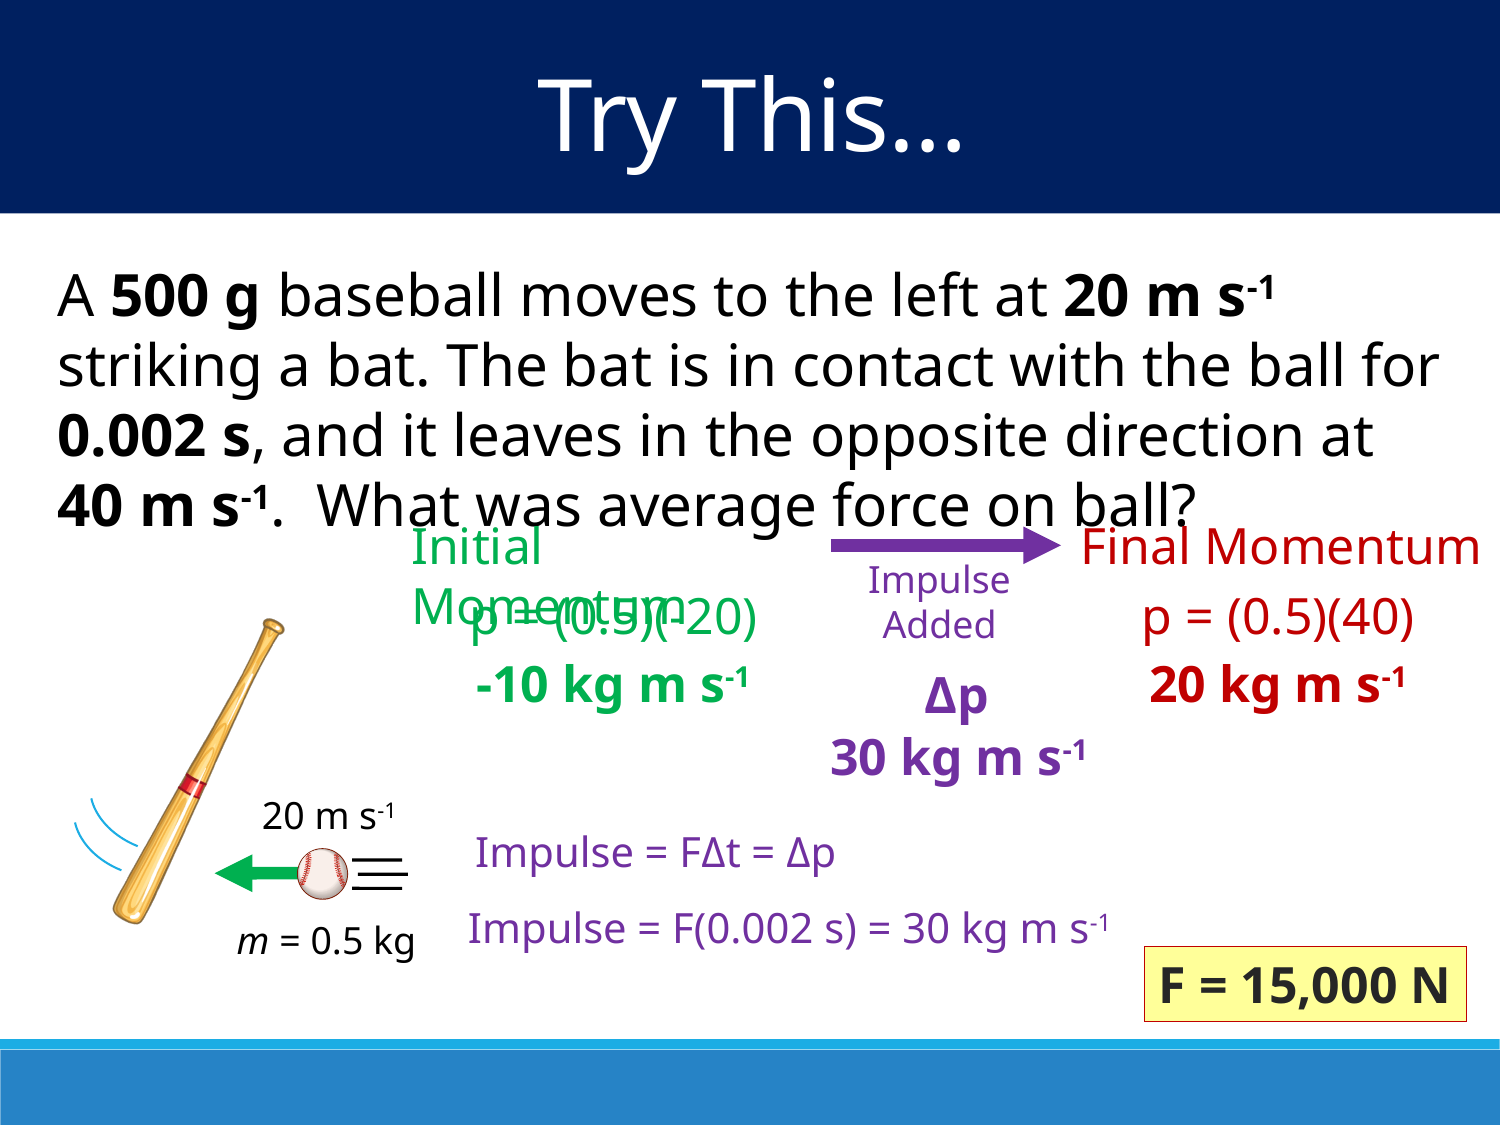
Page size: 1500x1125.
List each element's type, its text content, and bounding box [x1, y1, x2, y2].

text_box Try This… [4, 62, 1500, 189]
text_box Impulse = F(0.002 s) = 30 kg m s-1 [453, 894, 1127, 960]
text_box -10 kg m s-1 [396, 662, 738, 721]
text_box 20 m s-1 [338, 784, 497, 845]
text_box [395, 506, 1500, 656]
picture [40, 613, 359, 931]
text_box m = 0.5 kg [221, 909, 597, 970]
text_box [741, 663, 1177, 795]
text_box 20 kg m s-1 [1186, 663, 1496, 721]
text_box [0, 0, 1500, 215]
text_box A 500 g baseball moves to the left at 20 m s-1 striking a bat. The bat is in contact with the ball for 0.002 s, and it leaves in the opposite direction at 40 m s-1. What was average force on ball? [42, 251, 1472, 546]
text_box Impulse = FΔt = Δp [460, 818, 852, 884]
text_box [335, 847, 349, 901]
text_box F = 15,000 N [1144, 946, 1467, 1022]
